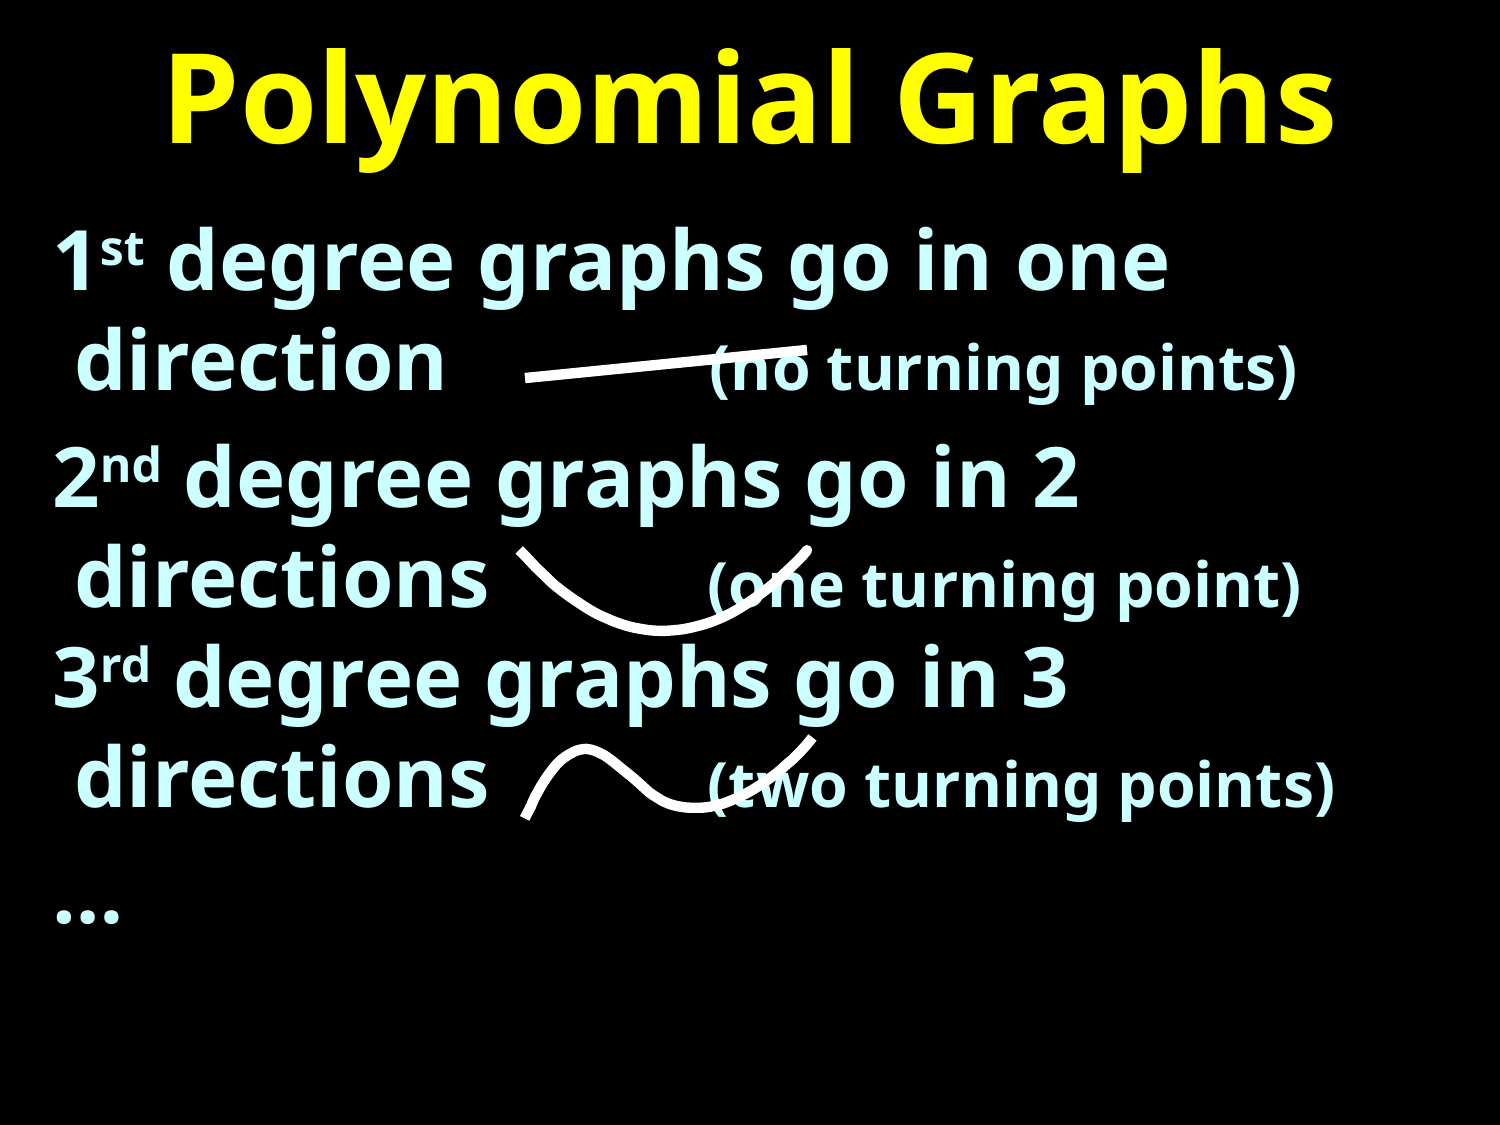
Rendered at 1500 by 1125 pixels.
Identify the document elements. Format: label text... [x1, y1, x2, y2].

title Polynomial Graphs [0, 0, 1500, 188]
text_box [522, 736, 815, 820]
text_box [518, 549, 808, 632]
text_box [524, 349, 808, 379]
list 1st degree graphs go in one direction (no turning points) 2nd degree graphs go in 2 directions (one turning point) 3rd degree graphs go in 3 directions (two turning points) … [37, 200, 1498, 1125]
